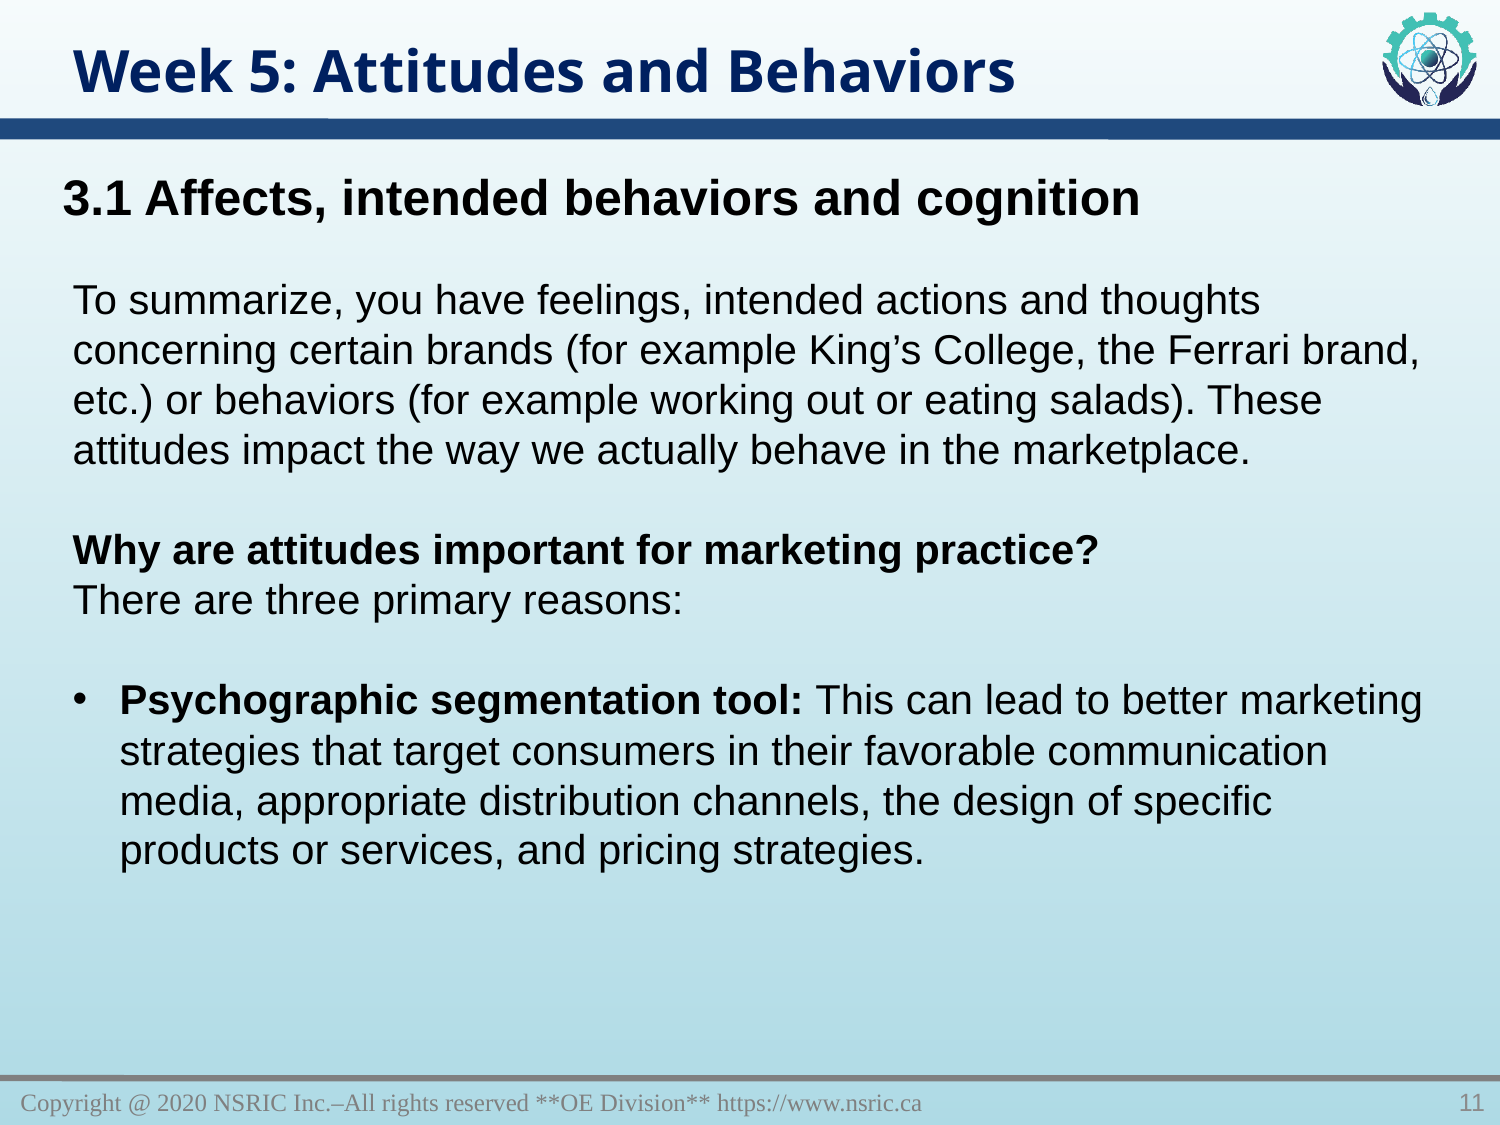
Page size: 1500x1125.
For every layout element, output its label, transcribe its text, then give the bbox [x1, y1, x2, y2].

footer Copyright @ 2020 NSRIC Inc.–All rights reserved **OE Division** https://www.nsric.ca [5, 1078, 1247, 1125]
text_box 3.1 Affects, intended behaviors and cognition [47, 158, 1407, 294]
picture [1380, 12, 1477, 107]
text_box To summarize, you have feelings, intended actions and thoughts concerning certain brands (for example King’s College, the Ferrari brand, etc.) or behaviors (for example working out or eating salads). These attitudes impact the way we actually behave in the marketplace. Why are attitudes important for marketing practice? There are three primary reasons: Psychographic segmentation tool: This can lead to better marketing strategies that target consumers in their favorable communication media, appropriate distribution channels, the design of specific products or services, and pricing strategies. [57, 265, 1449, 991]
slide_number 11 [1289, 1078, 1500, 1125]
text_box Week 5: Attitudes and Behaviors [58, 26, 1373, 112]
